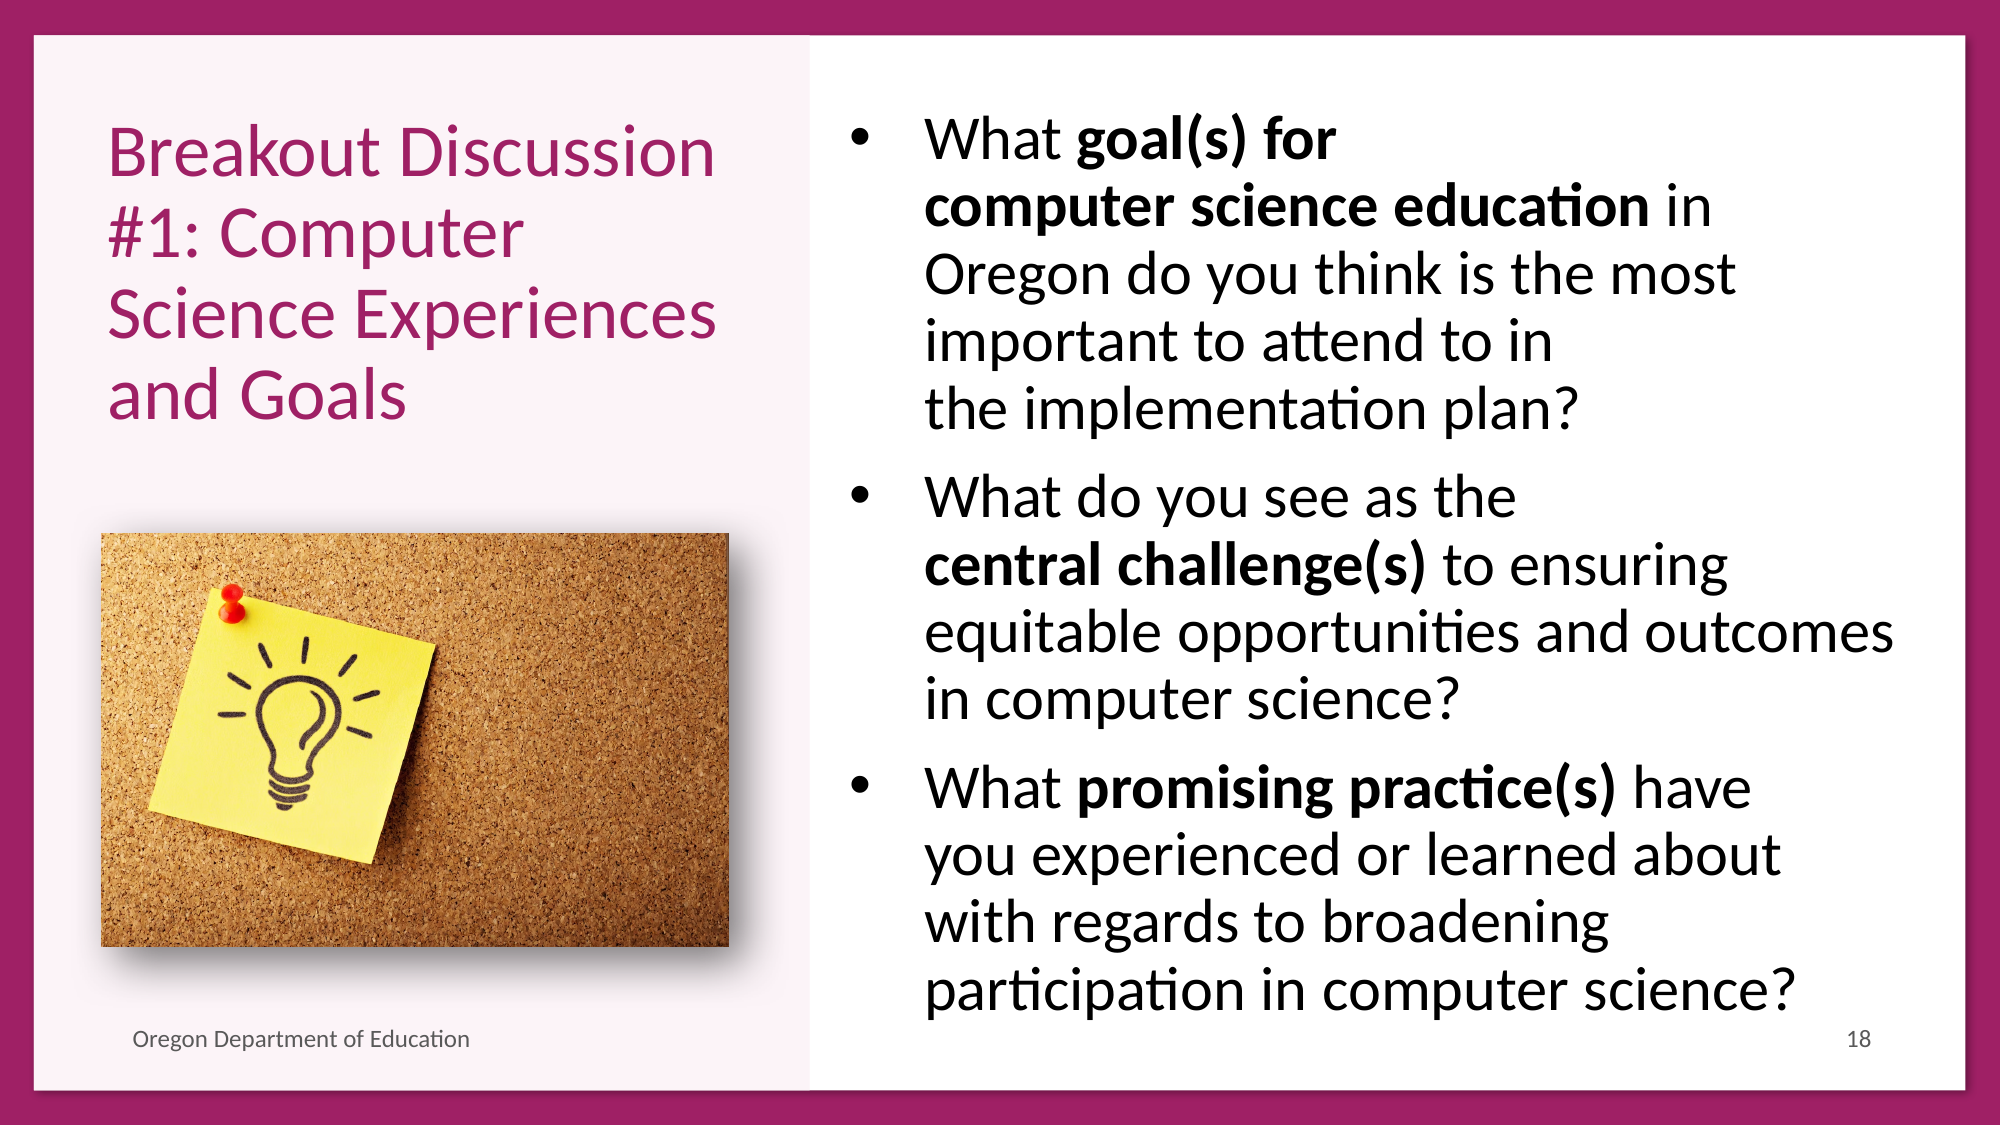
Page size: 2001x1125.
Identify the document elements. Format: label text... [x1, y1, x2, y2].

text_box What goal(s) for computer science education in Oregon do you think is the most important to attend to in the implementation plan? What do you see as the central challenge(s) to ensuring equitable opportunities and outcomes in computer science? What promising practice(s) have you experienced or learned about with regards to broadening participation in computer science? [834, 98, 1920, 1125]
footer Oregon Department of Education [117, 1007, 588, 1068]
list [100, 533, 729, 947]
title Breakout Discussion #1: Computer Science Experiences and Goals [92, 104, 738, 520]
